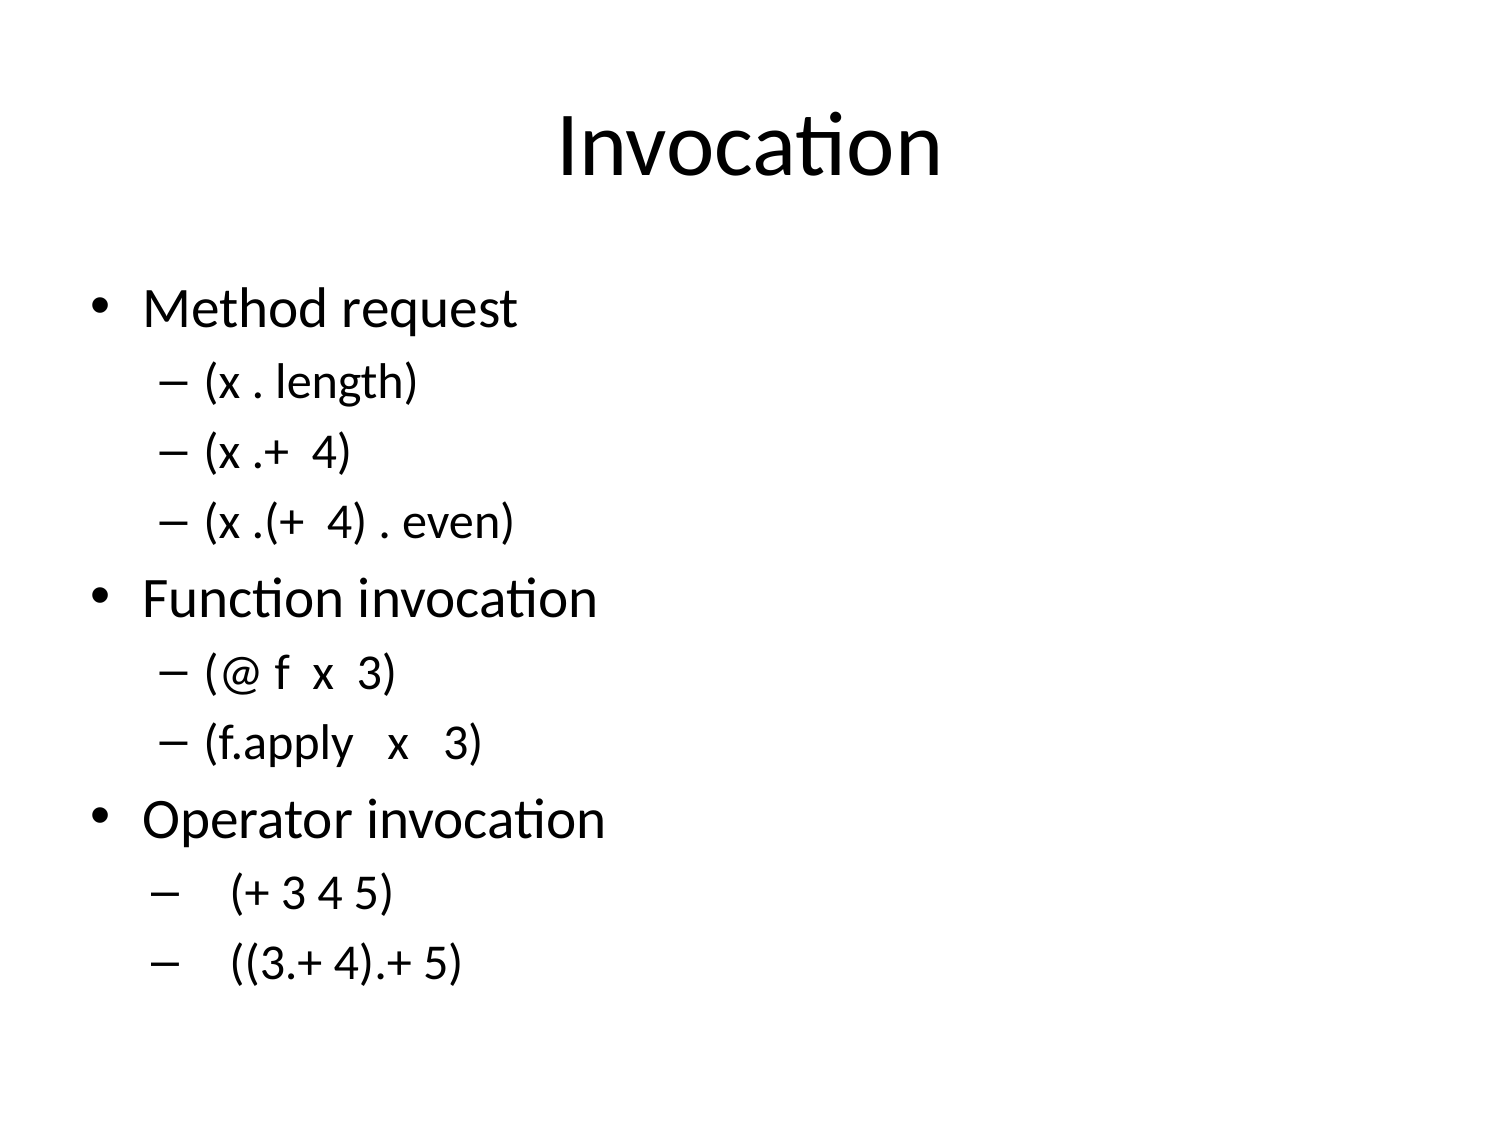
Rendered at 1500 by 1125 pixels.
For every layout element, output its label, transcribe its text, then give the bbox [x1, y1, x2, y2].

list Method request (x . length) (x .+ 4) (x .(+ 4) . even) Function invocation (@ f x 3) (f.apply x 3) Operator invocation (+ 3 4 5) ((3.+ 4).+ 5) [75, 262, 1425, 1005]
title Invocation [75, 45, 1425, 233]
